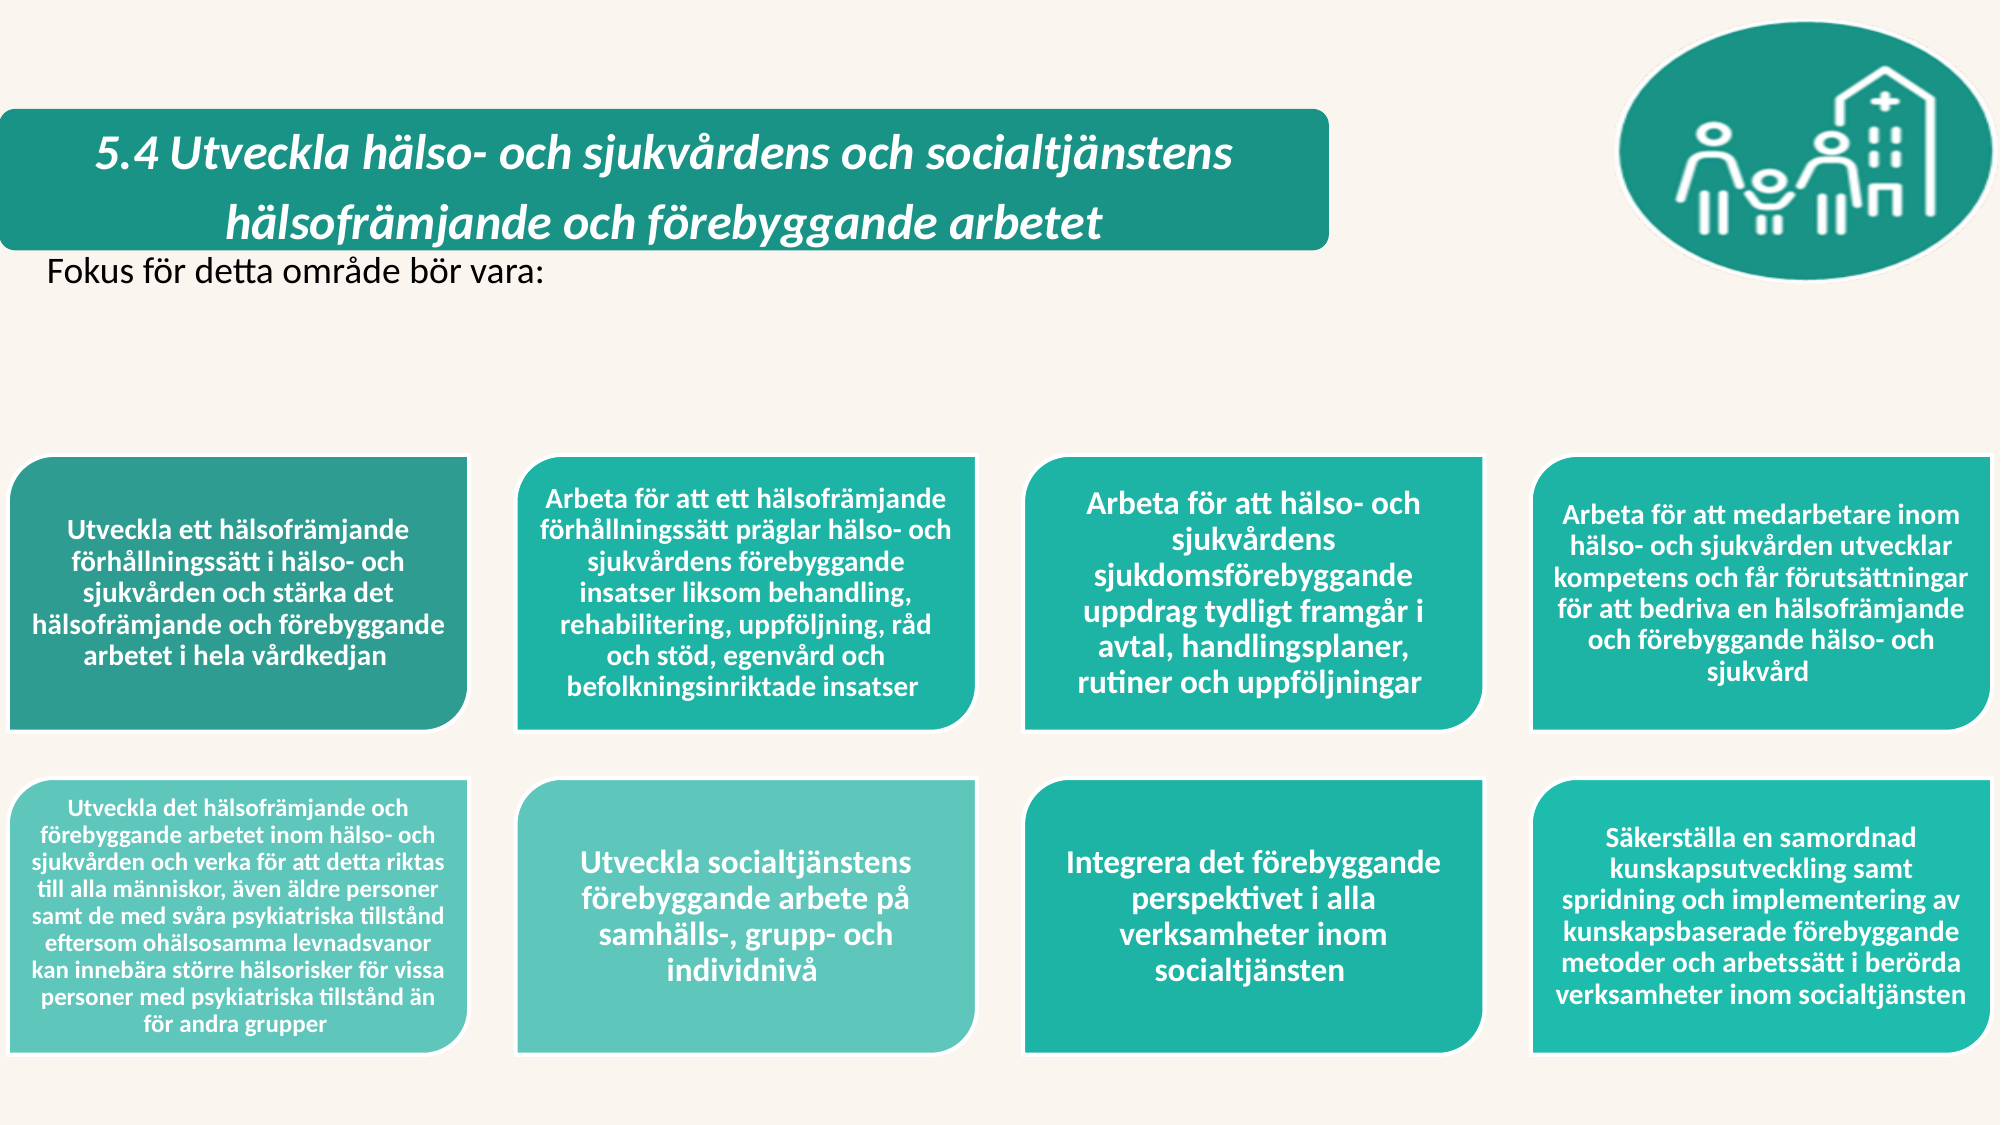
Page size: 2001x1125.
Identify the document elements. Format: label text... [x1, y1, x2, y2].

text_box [6, 391, 1993, 1119]
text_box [0, 108, 1330, 251]
text_box [1612, 16, 2000, 287]
text_box Fokus för detta område bör vara: [32, 259, 640, 299]
